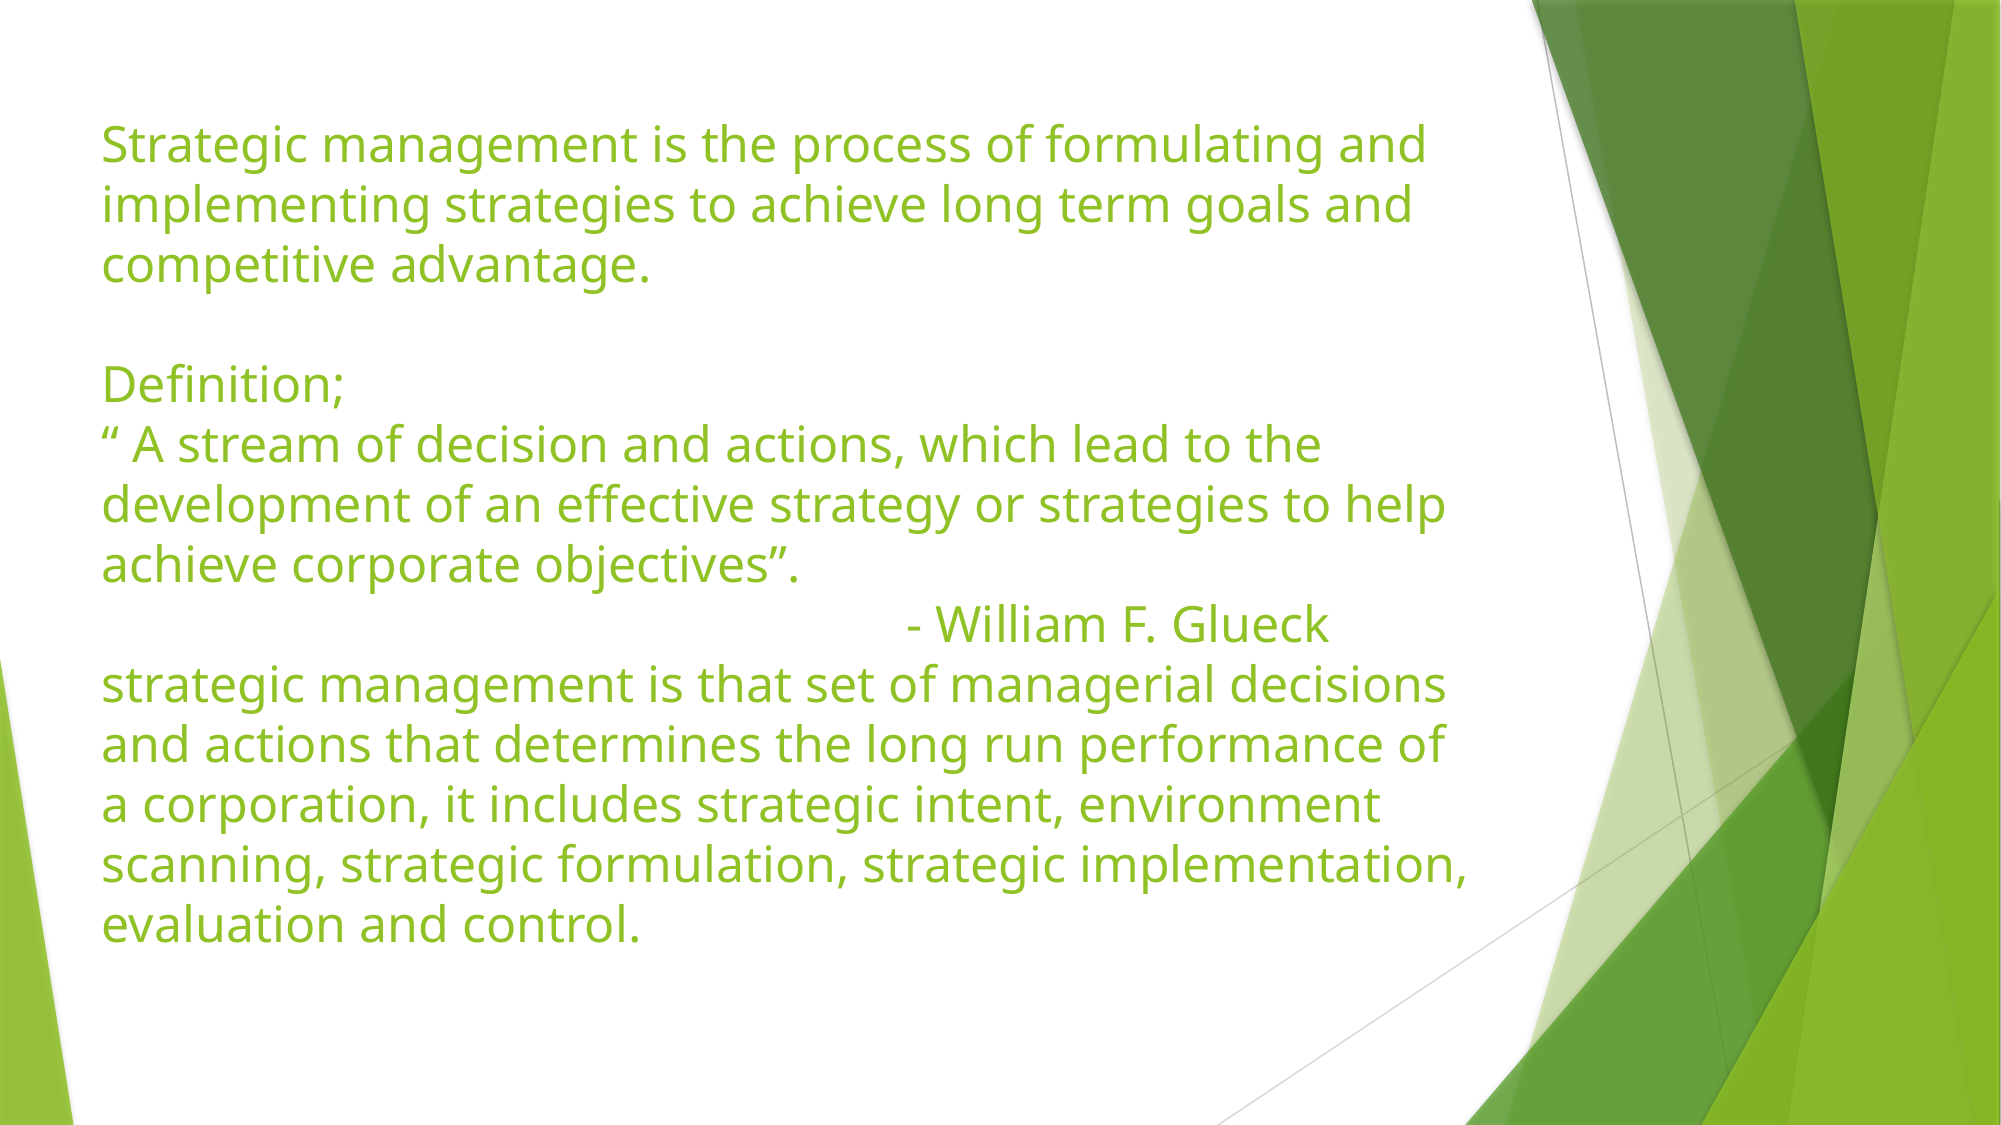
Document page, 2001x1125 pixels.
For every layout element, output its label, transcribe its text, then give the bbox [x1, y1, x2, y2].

title Strategic management is the process of formulating and implementing strategies to achieve long term goals and competitive advantage. Definition; “ A stream of decision and actions, which lead to the development of an effective strategy or strategies to help achieve corporate objectives”. - William F. Glueck strategic management is that set of managerial decisions and actions that determines the long run performance of a corporation, it includes strategic intent, environment scanning, strategic formulation, strategic implementation, evaluation and control. [86, 101, 1497, 1024]
